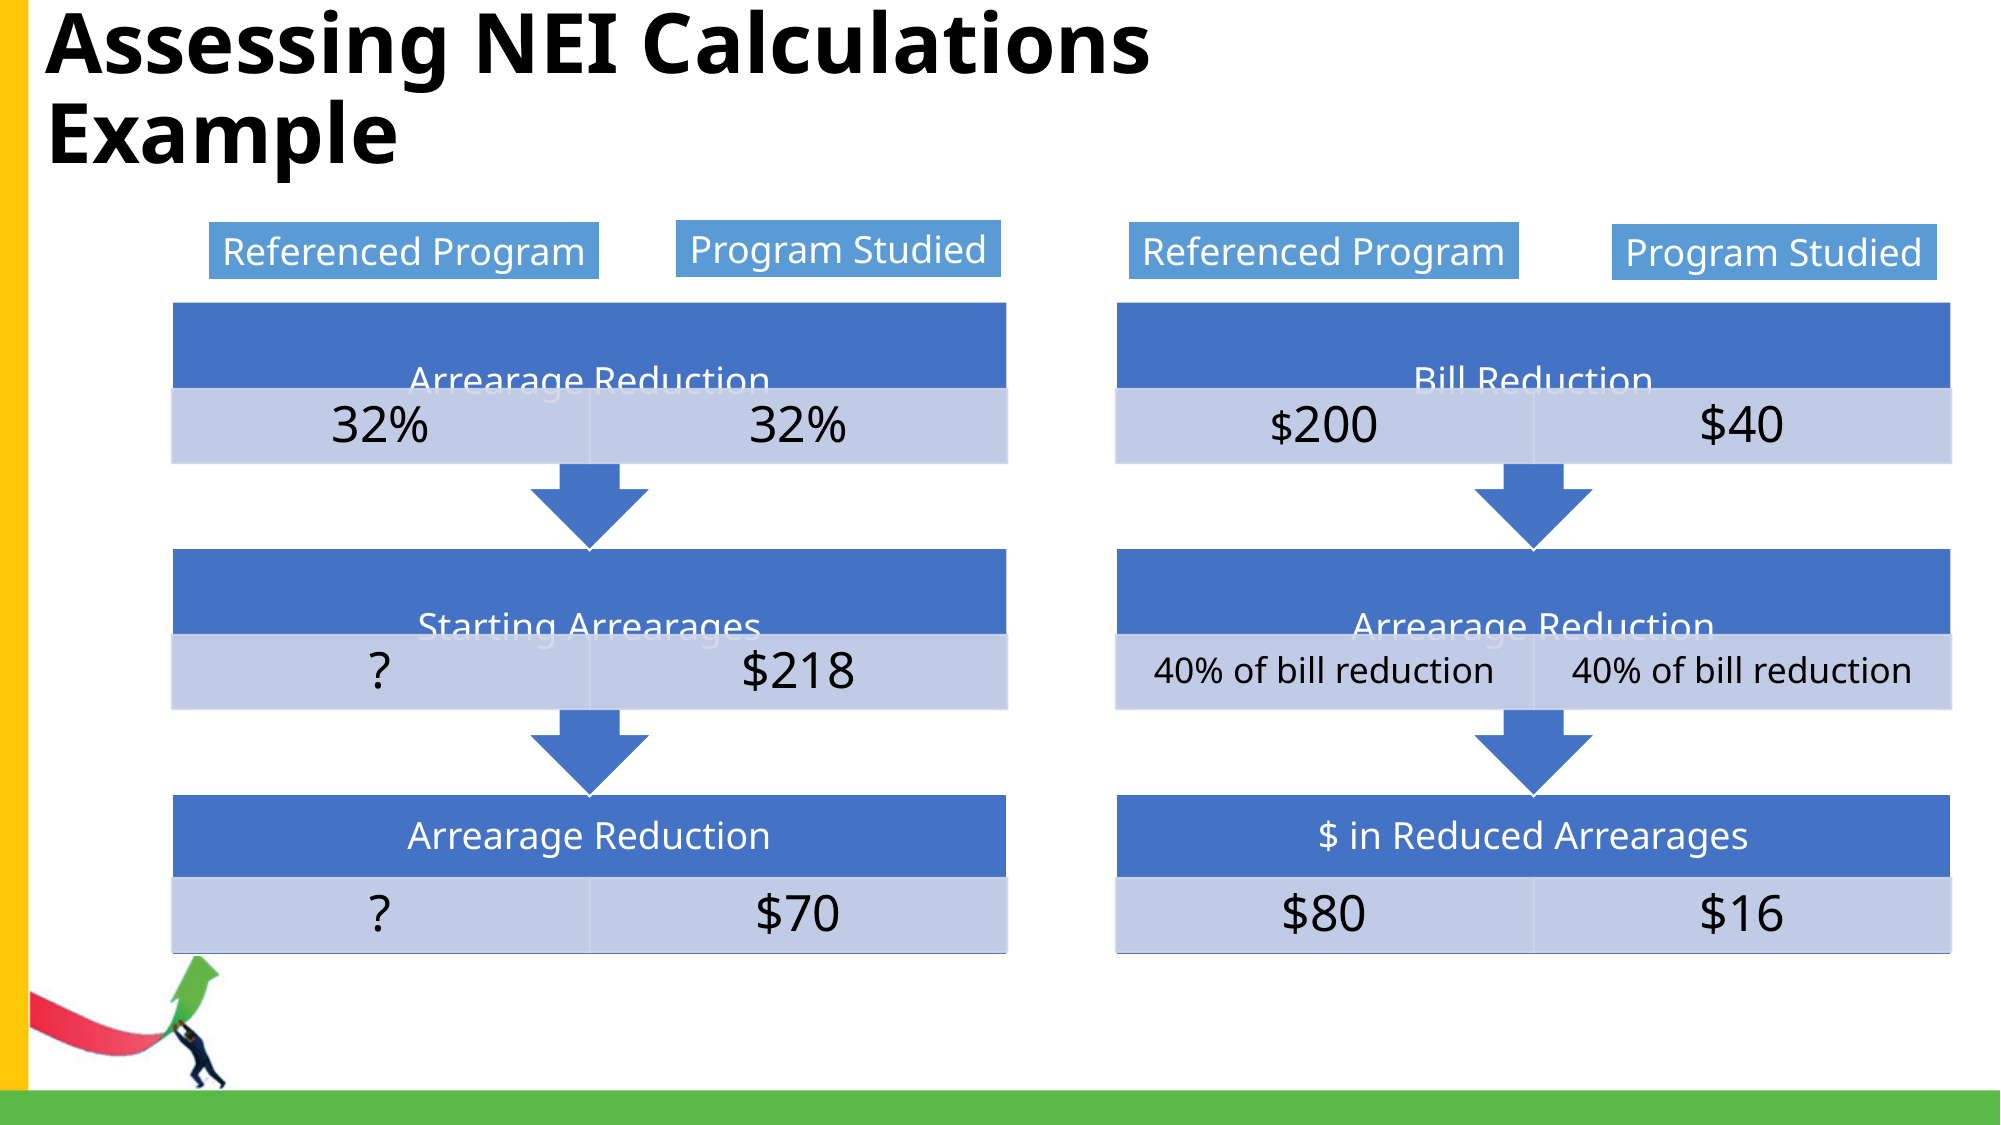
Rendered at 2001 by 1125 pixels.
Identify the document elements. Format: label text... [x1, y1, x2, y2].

text_box Program Studied [673, 217, 1004, 280]
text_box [171, 301, 1008, 956]
text_box Referenced Program [206, 219, 603, 282]
picture [0, 0, 2000, 1125]
text_box Program Studied [1609, 220, 1940, 283]
text_box Referenced Program [1126, 219, 1522, 282]
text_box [1115, 301, 1952, 956]
title Assessing NEI Calculations Example [30, 0, 1756, 201]
